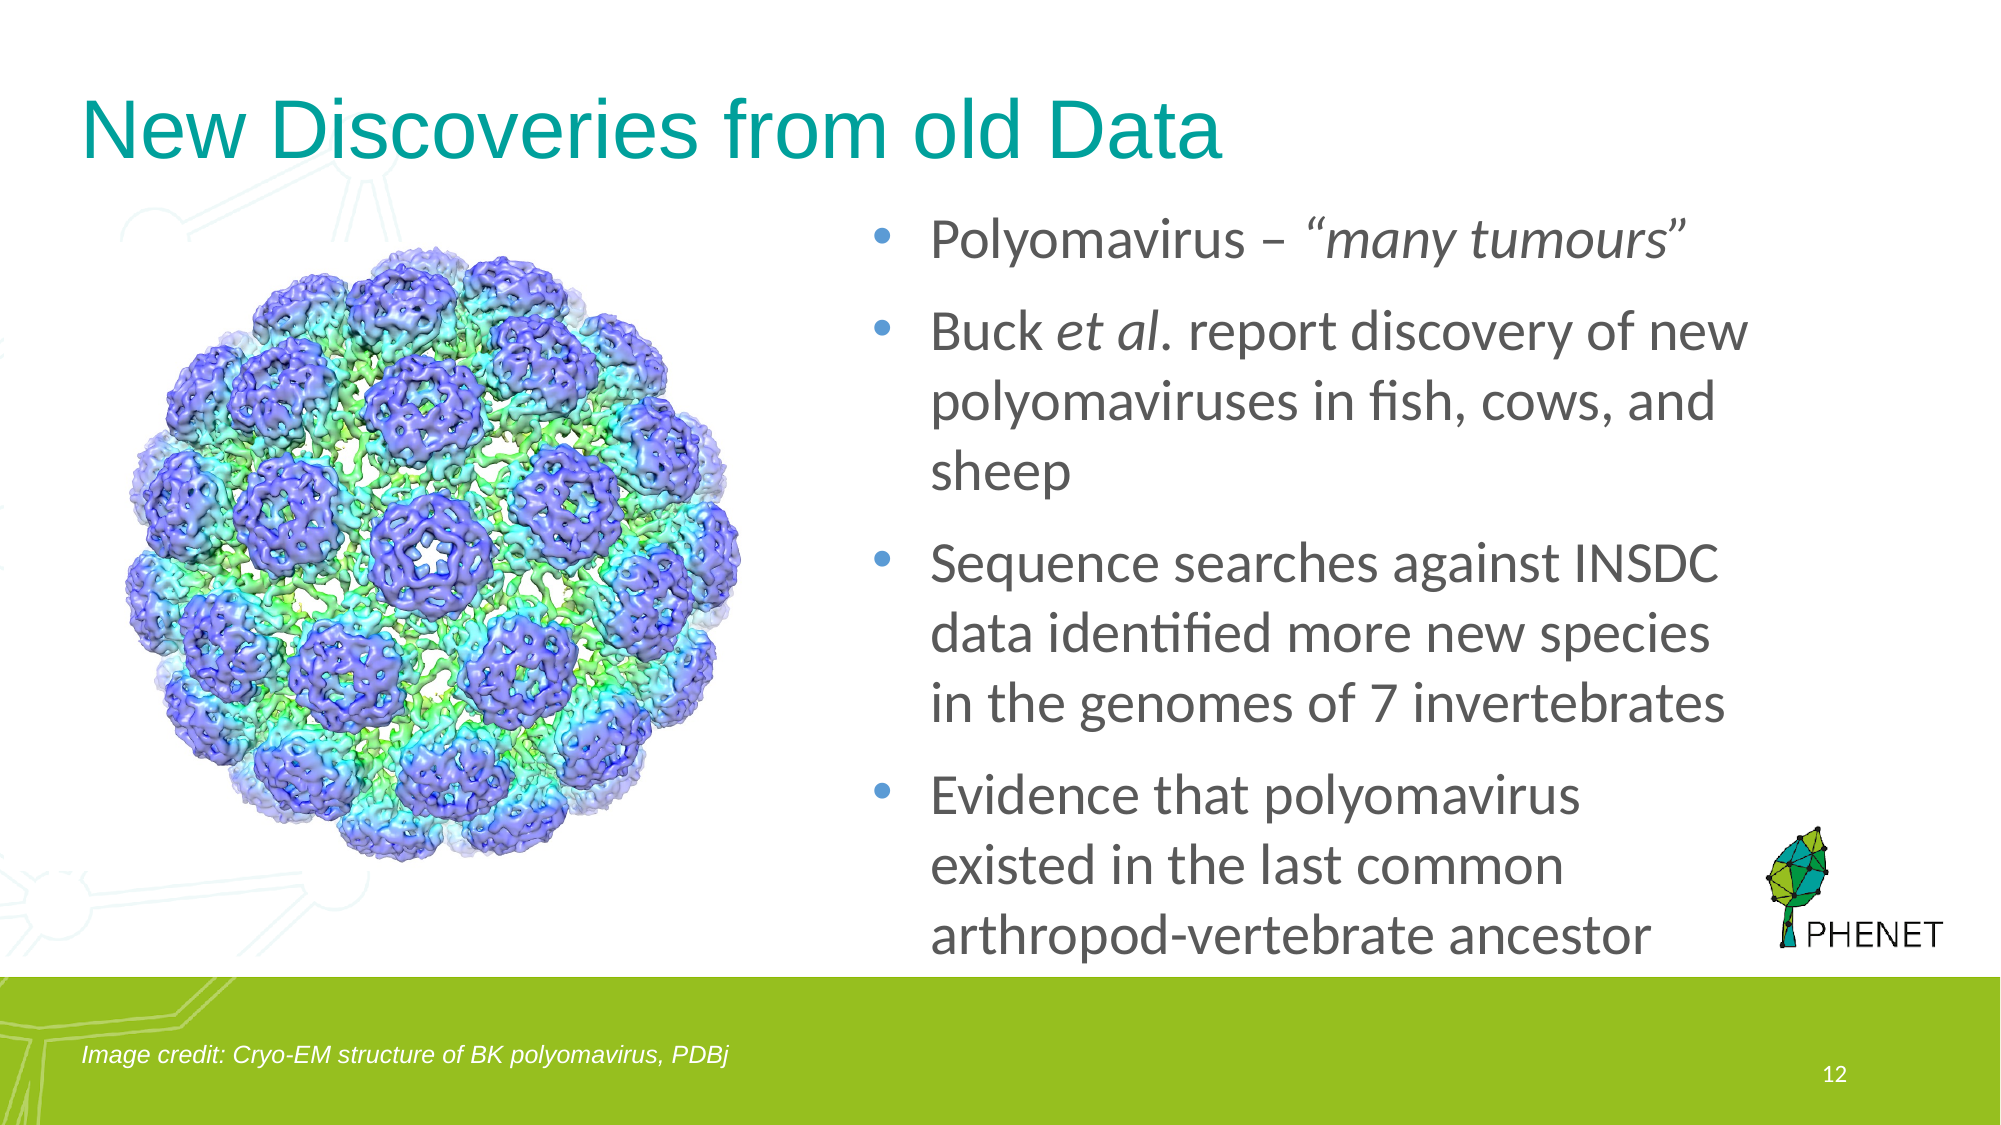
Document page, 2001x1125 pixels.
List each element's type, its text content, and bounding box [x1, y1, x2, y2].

picture [0, 0, 2001, 1125]
slide_number ‹#› [1738, 1042, 1863, 1103]
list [3, 242, 858, 872]
list Polyomavirus – “many tumours” Buck et al. report discovery of new polyomaviruses in fish, cows, and sheep Sequence searches against INSDC data identified more new species in the genomes of 7 invertebrates Evidence that polyomavirus existed in the last common arthropod-vertebrate ancestor [872, 200, 1751, 914]
text_box Image credit: Cryo-EM structure of BK polyomavirus, PDBj [66, 1023, 1504, 1125]
title New Discoveries from old Data [65, 59, 1791, 205]
